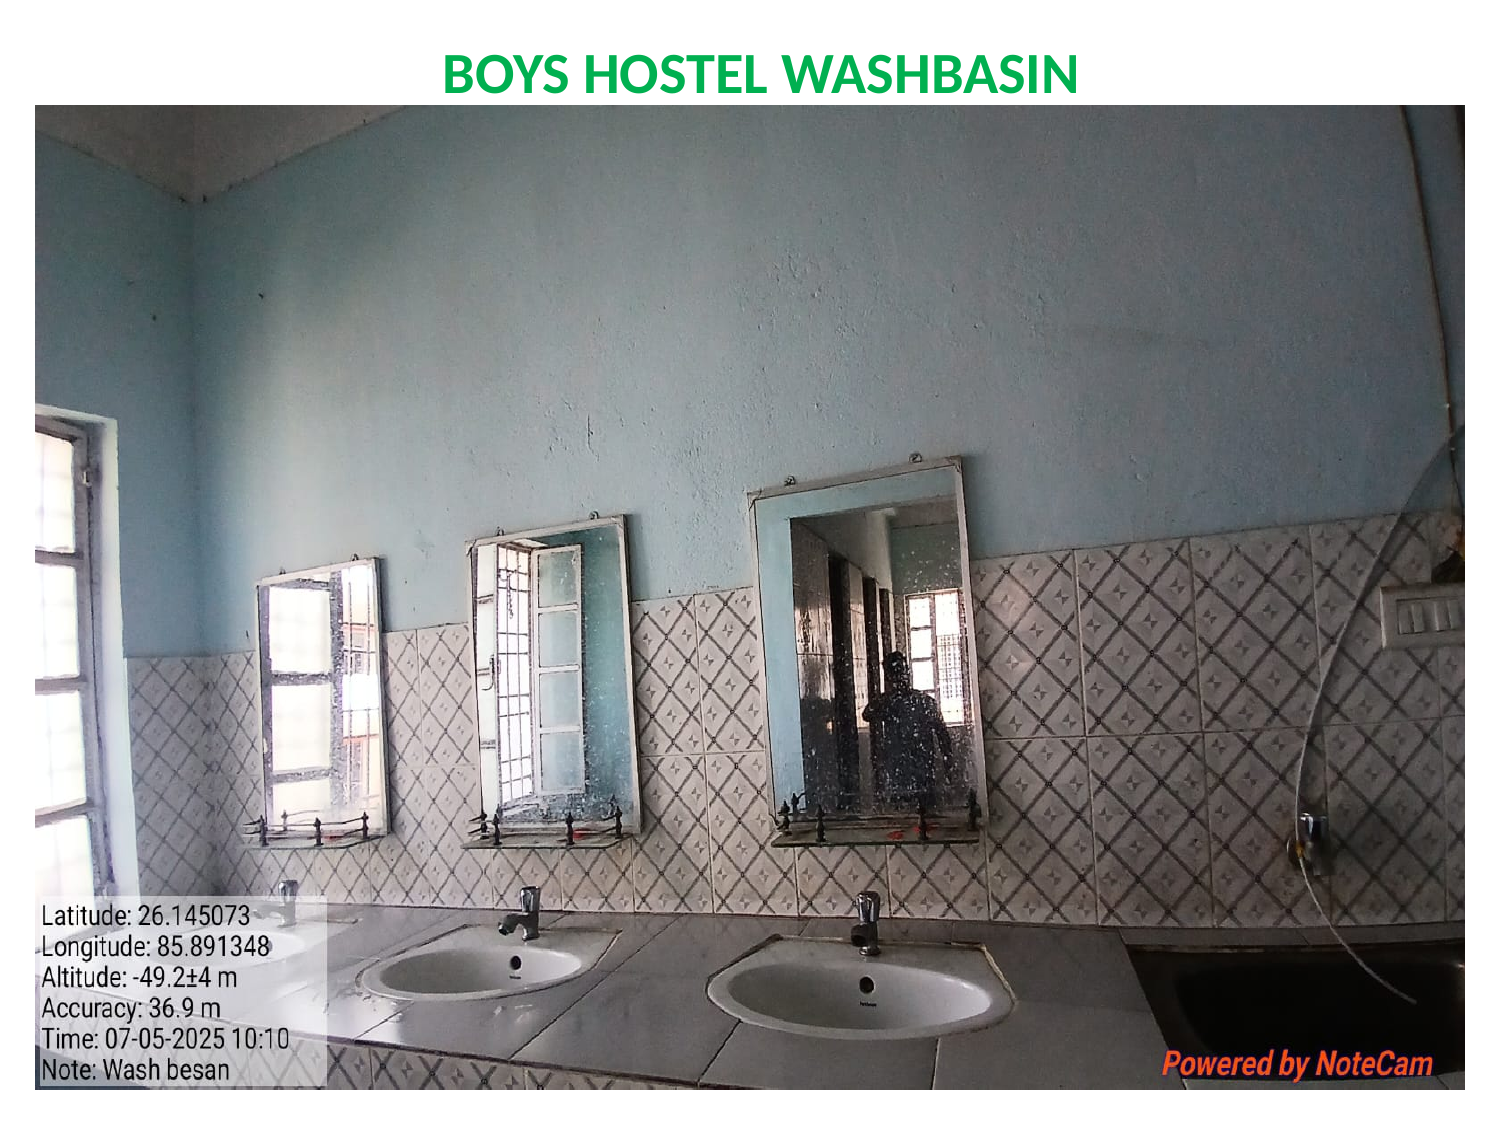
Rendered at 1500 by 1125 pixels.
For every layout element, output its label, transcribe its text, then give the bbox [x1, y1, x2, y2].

picture [34, 105, 1466, 1091]
title BOYS HOSTEL WASHBASIN [123, 23, 1399, 103]
